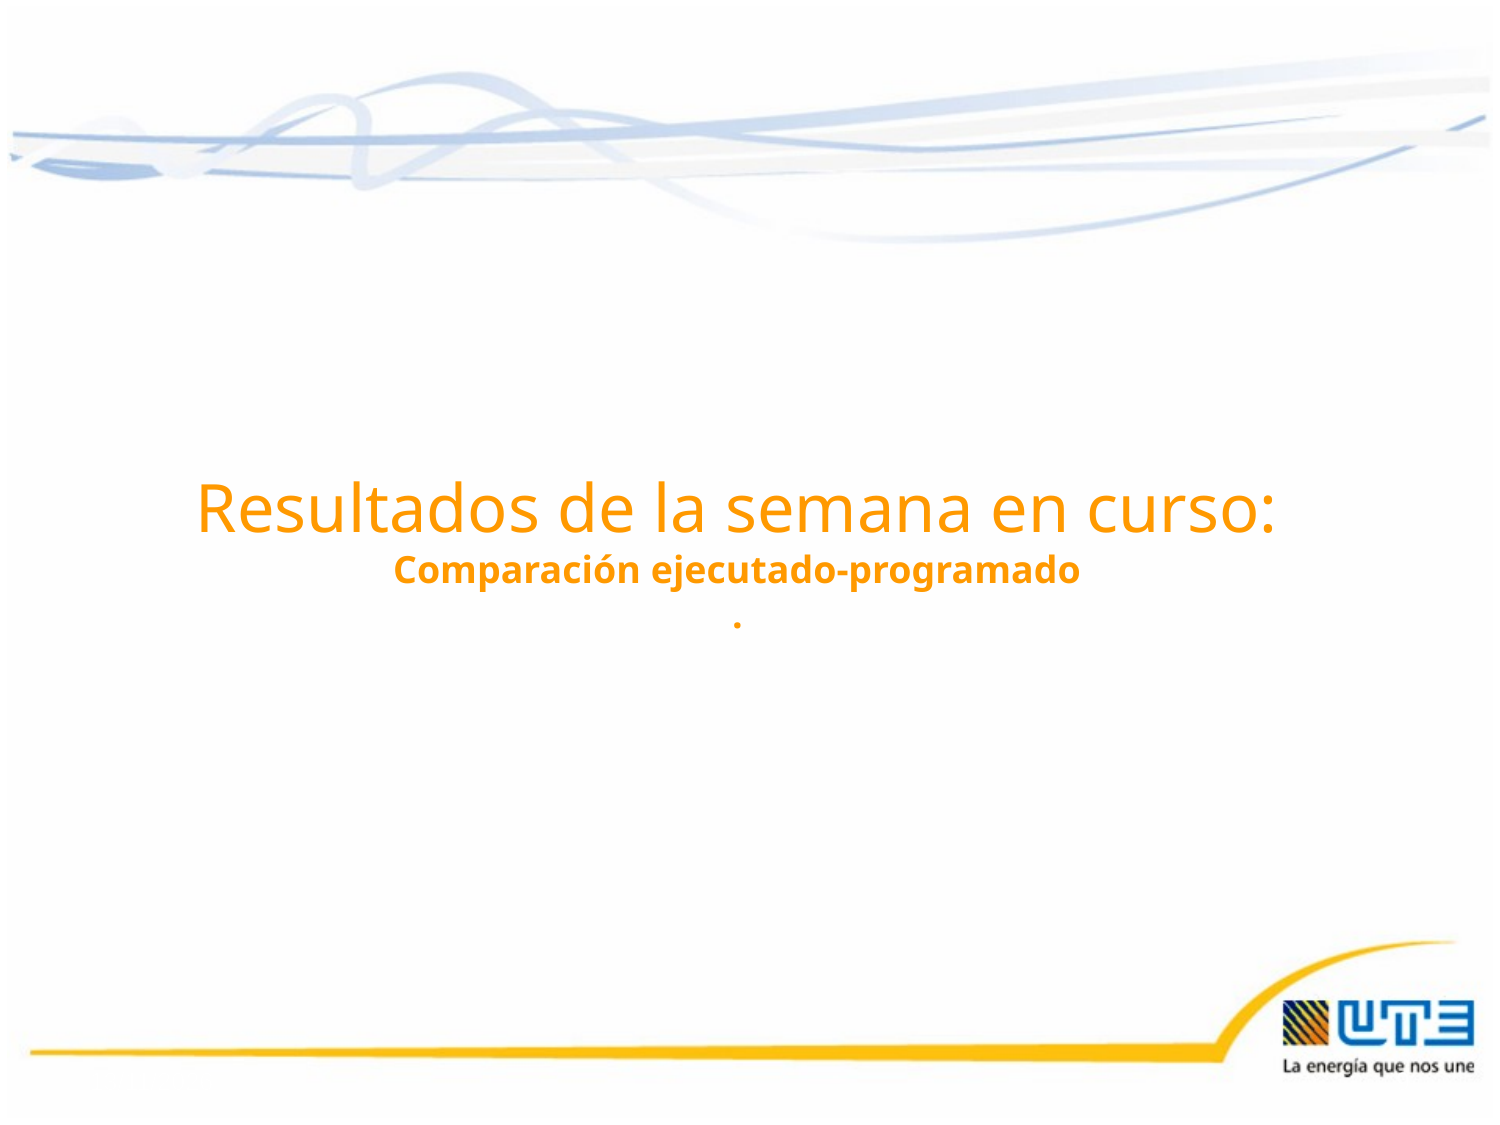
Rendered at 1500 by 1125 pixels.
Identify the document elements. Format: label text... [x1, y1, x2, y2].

picture [7, 6, 1493, 1118]
text_box 01/03/2016 [75, 1024, 425, 1103]
title Resultados de la semana en curso: Comparación ejecutado-programado . [62, 487, 1413, 715]
text_box 9 [1074, 1024, 1425, 1103]
